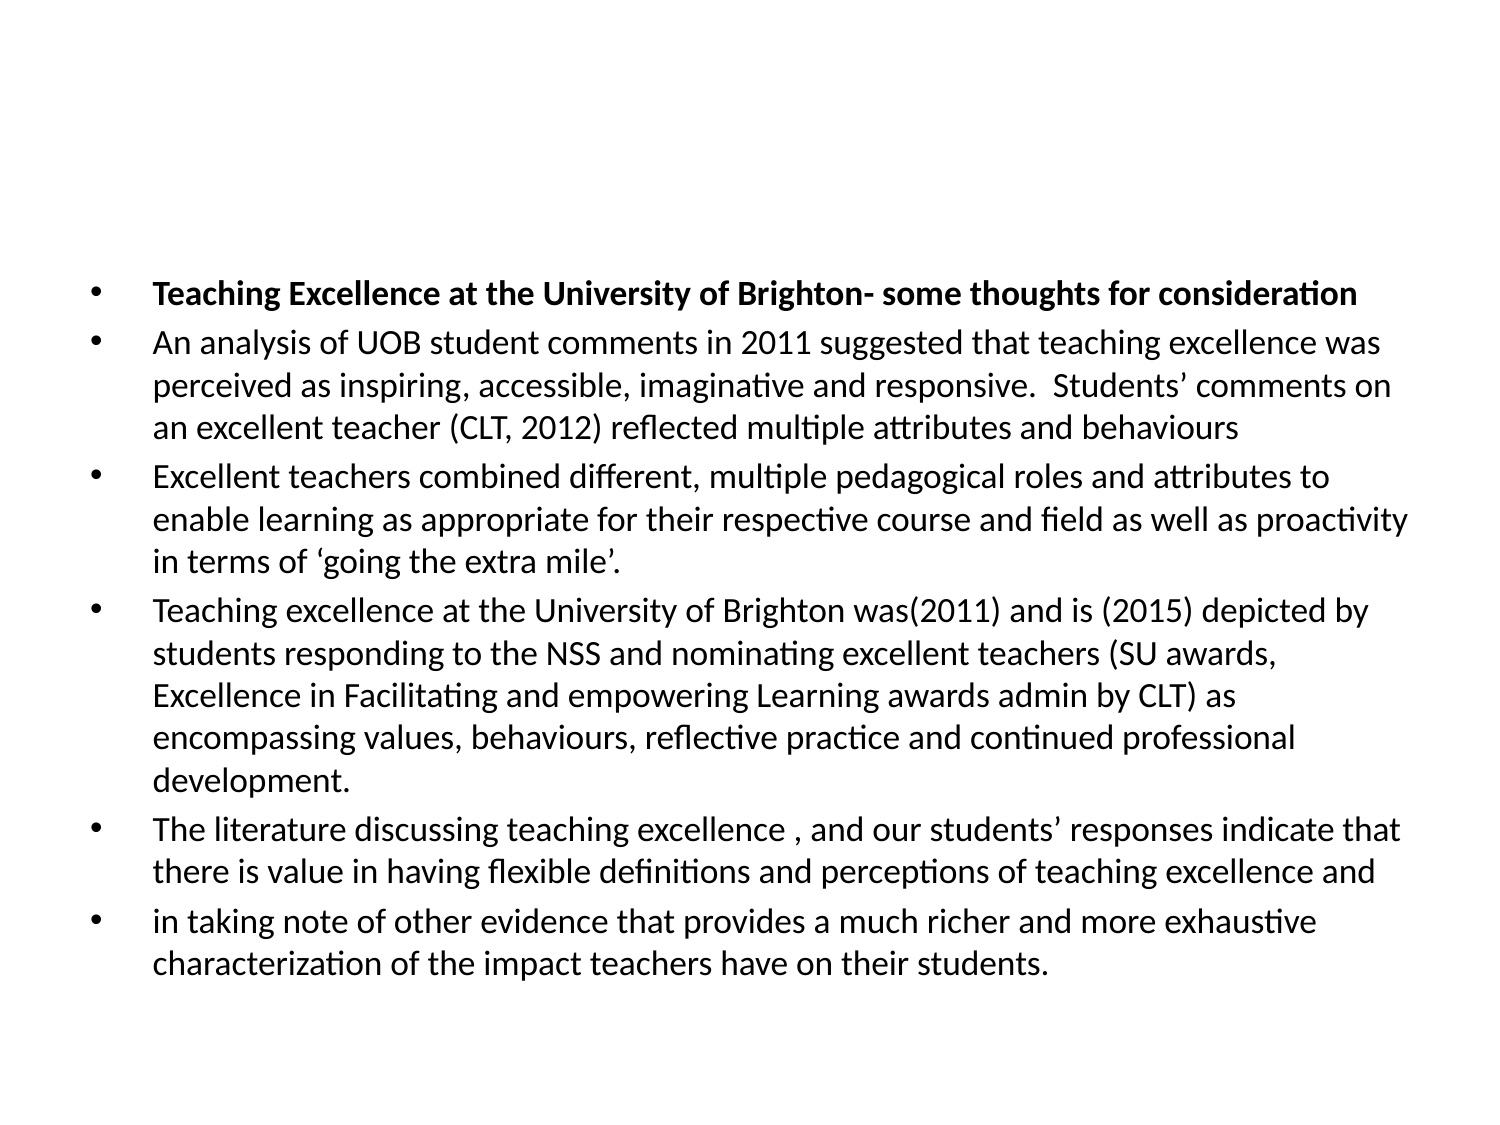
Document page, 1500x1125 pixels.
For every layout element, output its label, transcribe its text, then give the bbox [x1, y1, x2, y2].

list Teaching Excellence at the University of Brighton- some thoughts for consideration An analysis of UOB student comments in 2011 suggested that teaching excellence was perceived as inspiring, accessible, imaginative and responsive. Students’ comments on an excellent teacher (CLT, 2012) reflected multiple attributes and behaviours Excellent teachers combined different, multiple pedagogical roles and attributes to enable learning as appropriate for their respective course and field as well as proactivity in terms of ‘going the extra mile’. Teaching excellence at the University of Brighton was(2011) and is (2015) depicted by students responding to the NSS and nominating excellent teachers (SU awards, Excellence in Facilitating and empowering Learning awards admin by CLT) as encompassing values, behaviours, reflective practice and continued professional development. The literature discussing teaching excellence , and our students’ responses indicate that there is value in having flexible definitions and perceptions of teaching excellence and in taking note of other evidence that provides a much richer and more exhaustive characterization of the impact teachers have on their students. [75, 262, 1425, 1005]
